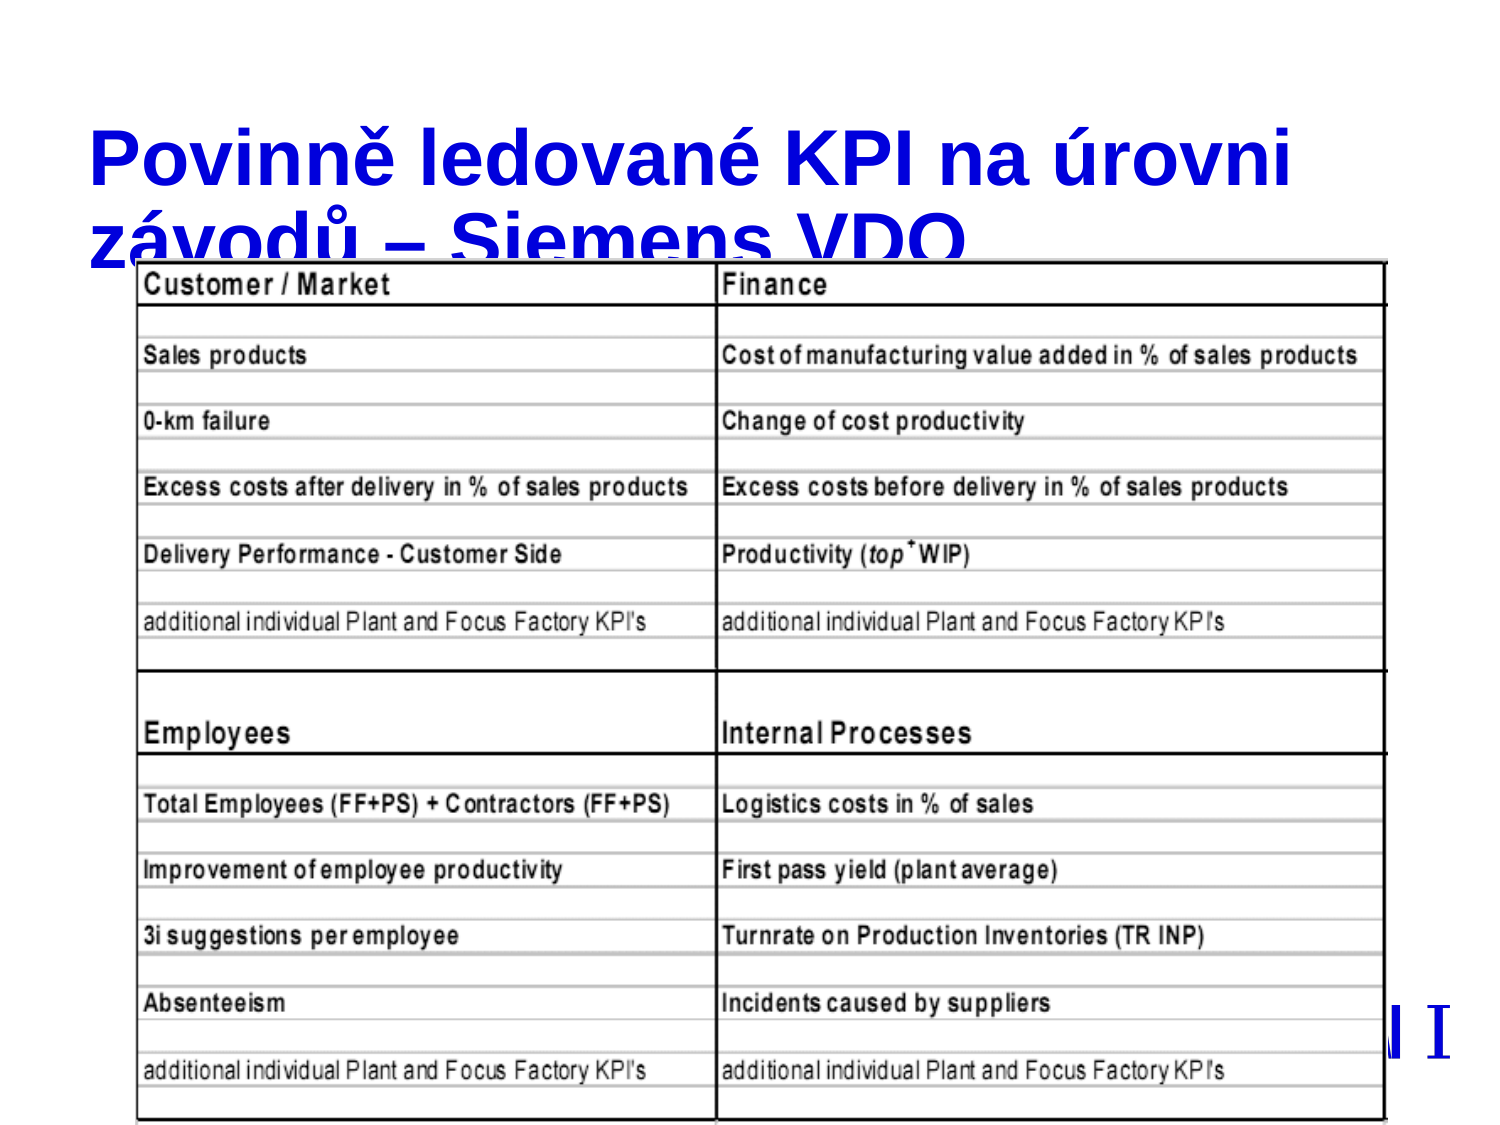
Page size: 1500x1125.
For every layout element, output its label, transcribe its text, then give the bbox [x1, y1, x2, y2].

title Povinně ledované KPI na úrovni závodů – Siemens VDO [88, 118, 1412, 193]
picture [135, 258, 1450, 1125]
